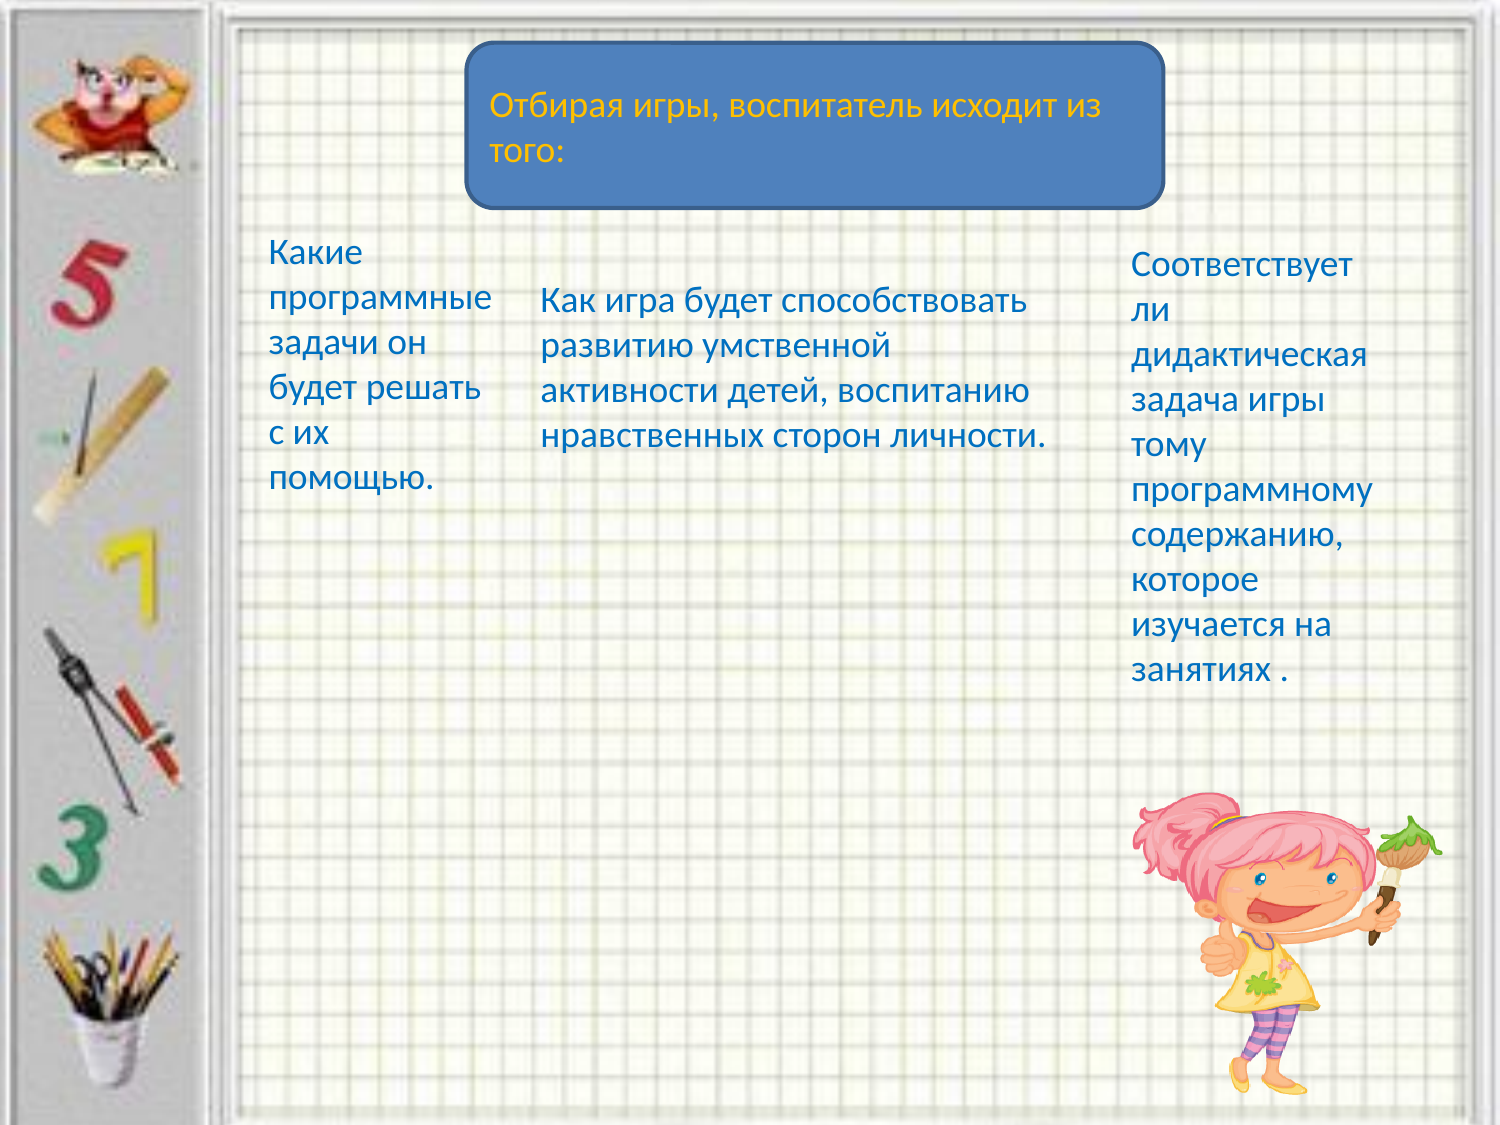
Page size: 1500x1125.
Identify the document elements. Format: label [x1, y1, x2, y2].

picture [1115, 751, 1459, 1125]
list [0, 0, 1500, 1125]
